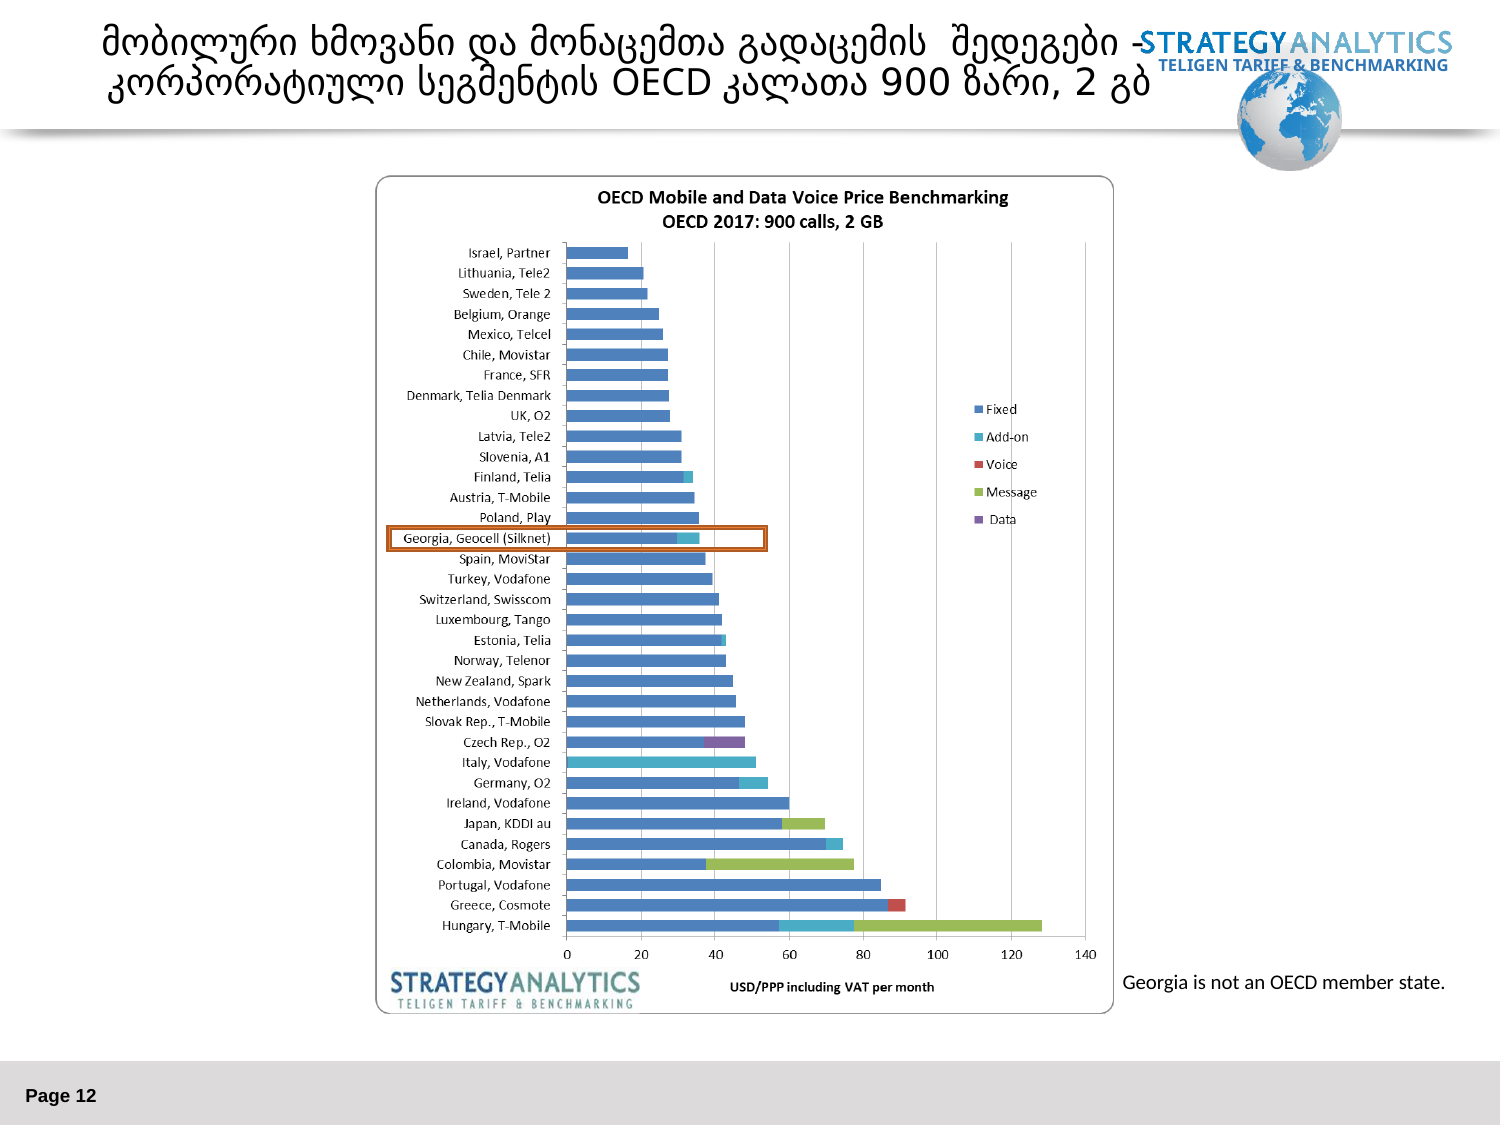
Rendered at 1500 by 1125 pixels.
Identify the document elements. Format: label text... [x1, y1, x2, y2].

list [375, 176, 1114, 1014]
text_box Georgia is not an OECD member state. [1114, 961, 1500, 1001]
picture [1344, 28, 1453, 56]
text_box Page 12 [10, 1069, 230, 1120]
picture [0, 117, 1500, 171]
title მობილური ხმოვანი და მონაცემთა გადაცემის შედეგები - კორპორატიული სეგმენტის OECD კალათა 900 ზარი, 2 გბ [0, 9, 1344, 117]
